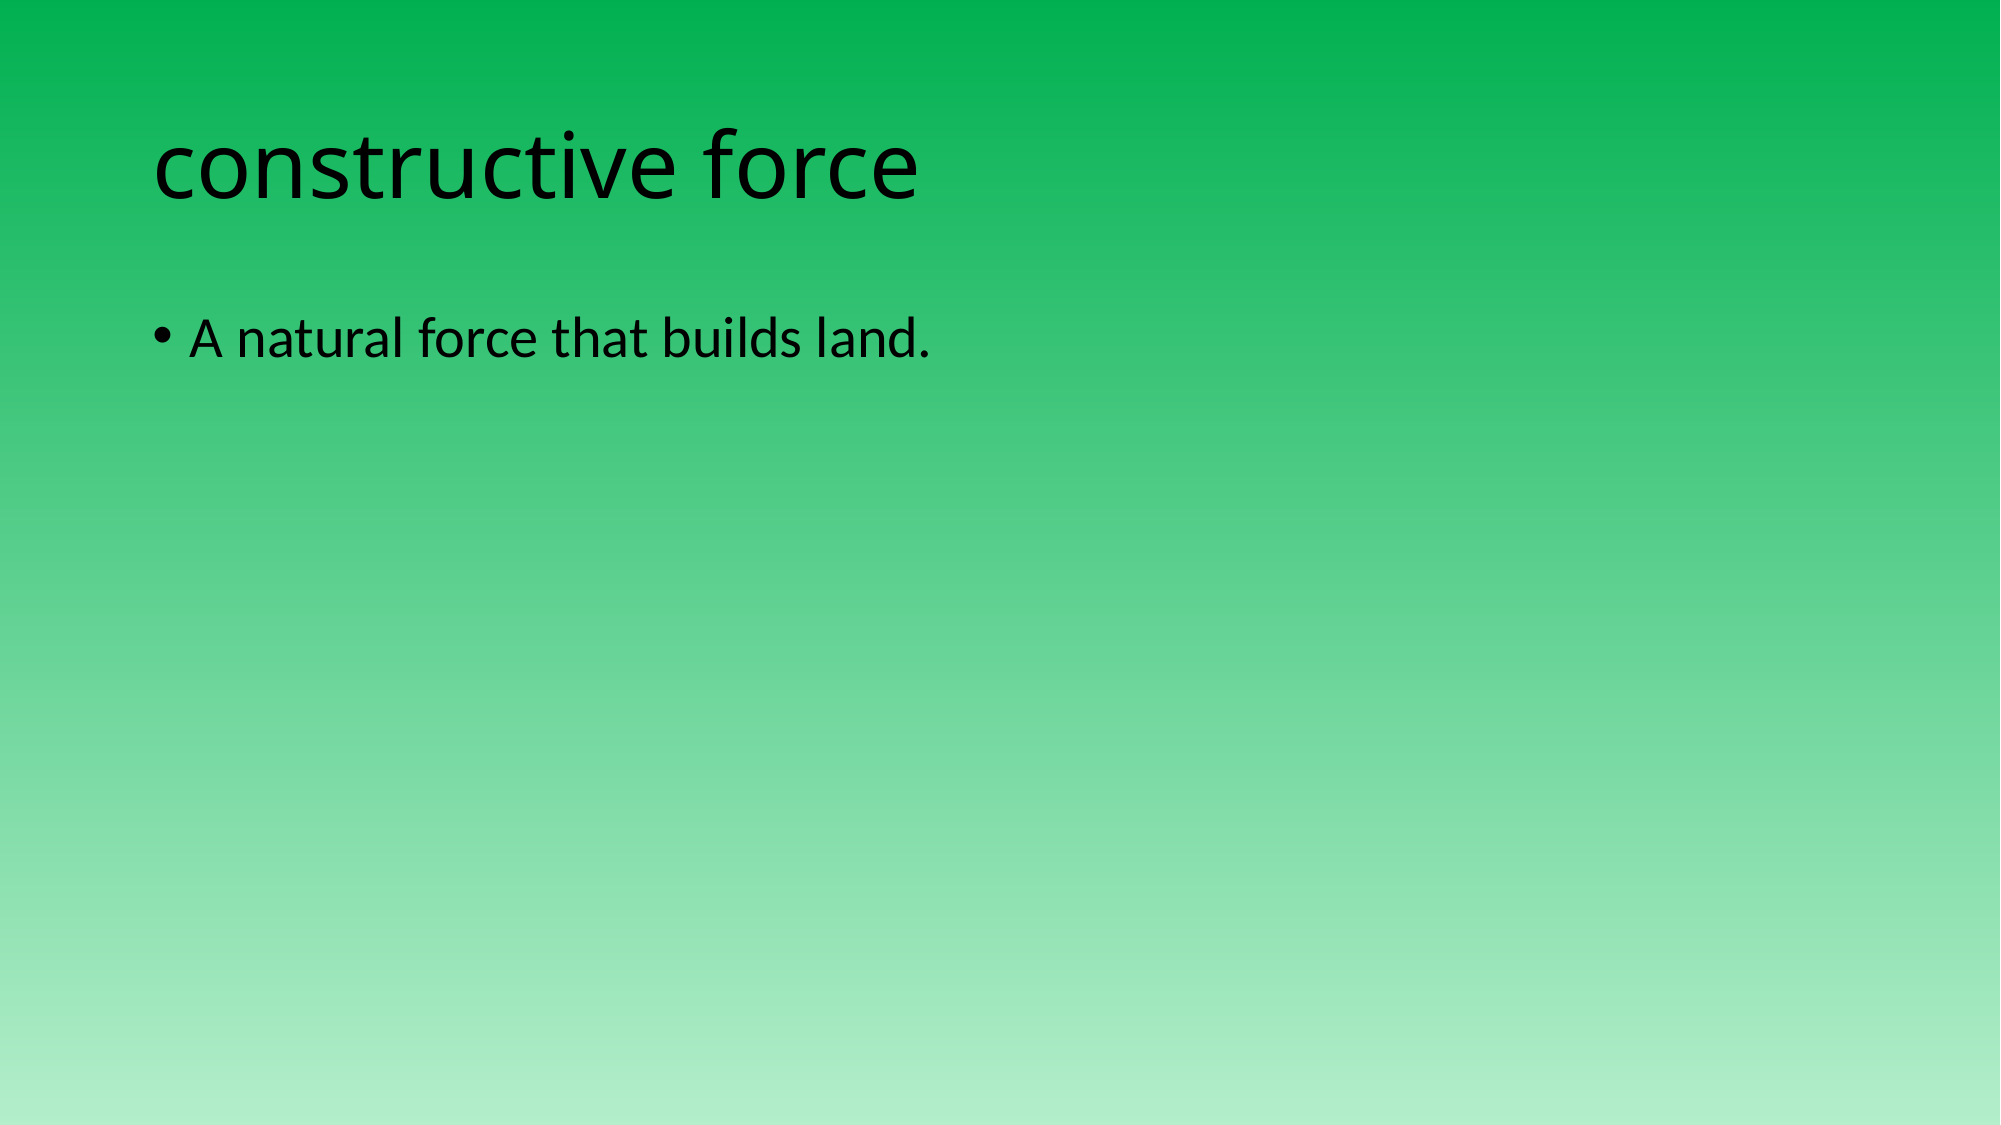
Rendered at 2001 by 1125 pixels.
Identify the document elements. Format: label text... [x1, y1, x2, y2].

list A natural force that builds land. [137, 299, 1863, 1014]
title constructive force [137, 59, 1863, 278]
